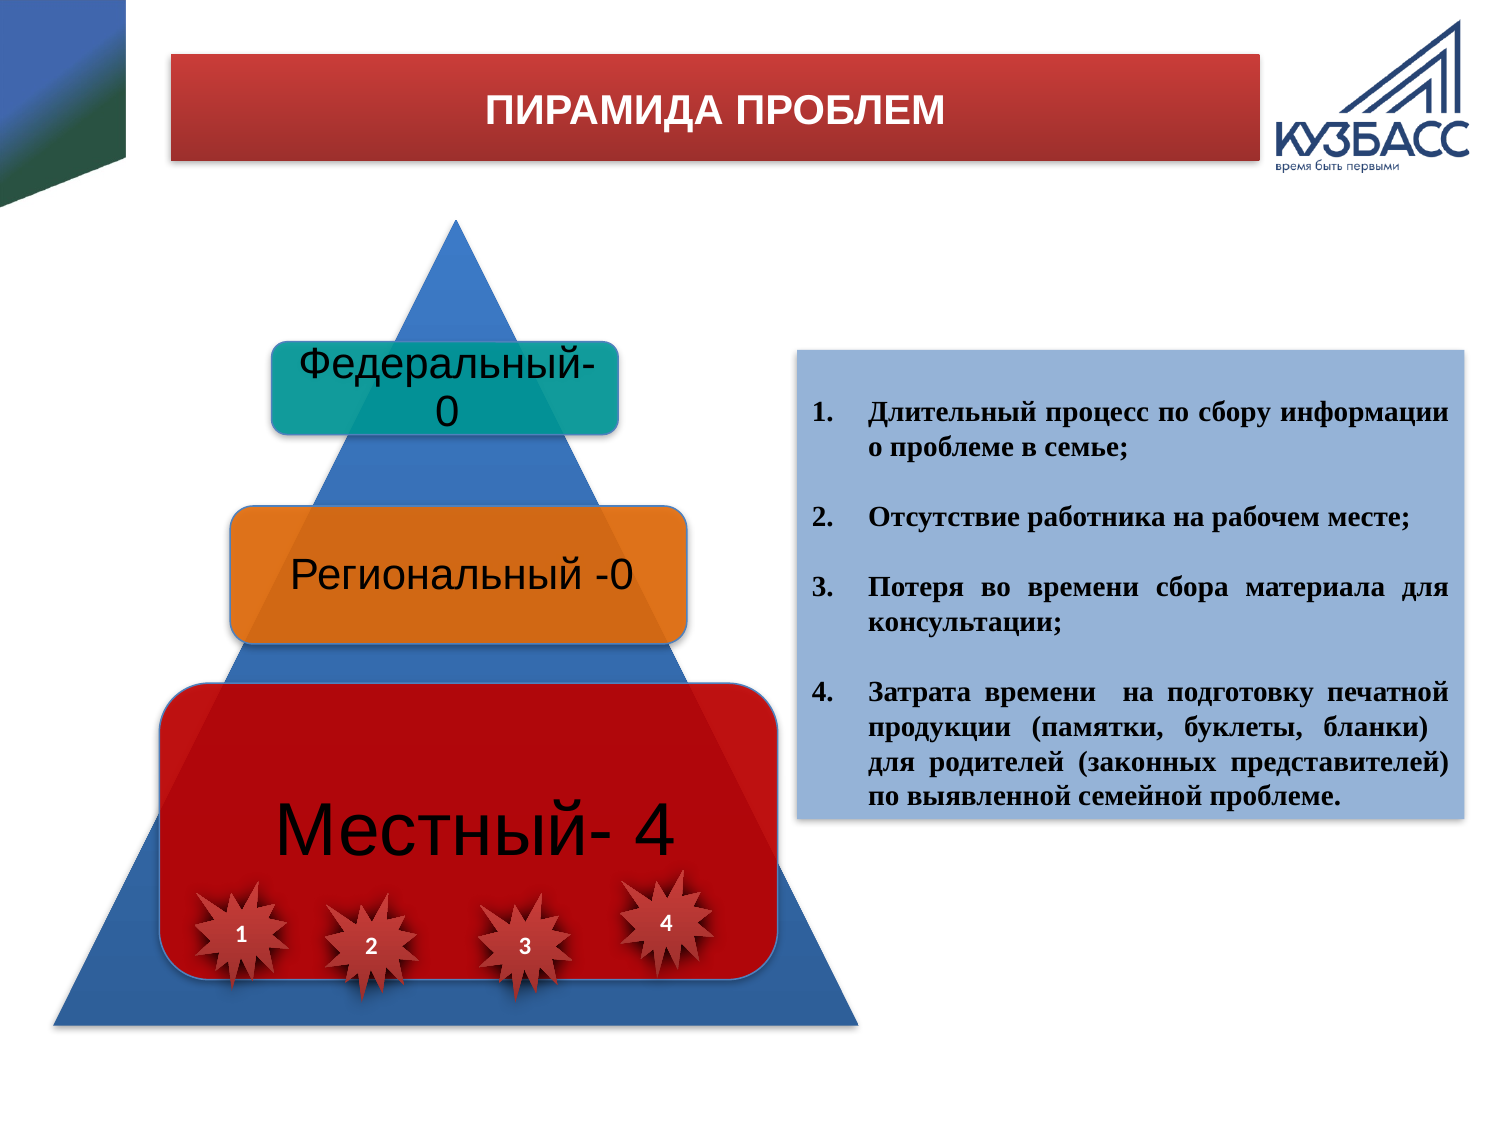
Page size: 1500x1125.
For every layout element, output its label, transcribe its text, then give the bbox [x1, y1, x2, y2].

text_box Длительный процесс по сбору информации о проблеме в семье; Отсутствие работника на рабочем месте; Потеря во времени сбора материала для консультации; Затрата времени на подготовку печатной продукции (памятки, буклеты, бланки) для родителей (законных представителей) по выявленной семейной проблеме. [1160, 349, 1465, 820]
picture [0, 0, 126, 208]
text_box ПИРАМИДА ПРОБЛЕМ [171, 54, 1260, 161]
picture [1276, 19, 1470, 173]
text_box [52, 219, 1156, 1026]
